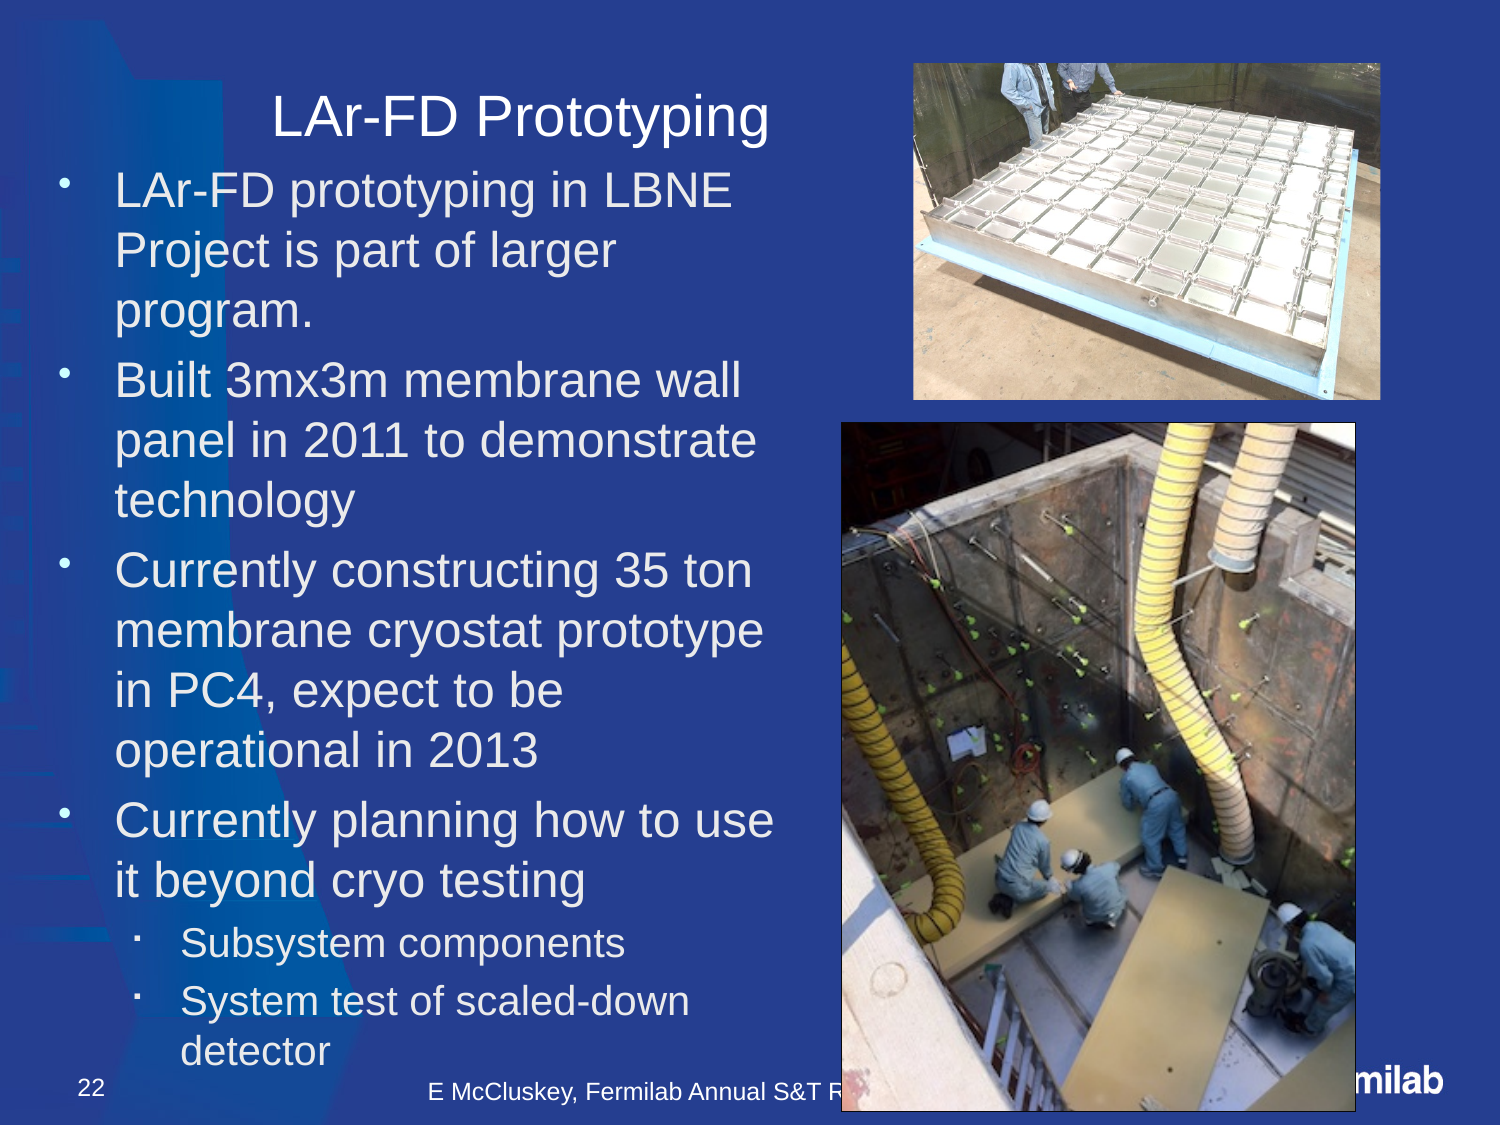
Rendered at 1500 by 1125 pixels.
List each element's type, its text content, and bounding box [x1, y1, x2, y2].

slide_number 22 [62, 1034, 376, 1110]
footer E McCluskey, Fermilab Annual S&T Review, Sept. 5-7, 2012 [412, 1037, 836, 1113]
list LAr-FD prototyping in LBNE Project is part of larger program. Built 3mx3m membrane wall panel in 2011 to demonstrate technology Currently constructing 35 ton membrane cryostat prototype in PC4, expect to be operational in 2013 Currently planning how to use it beyond cryo testing Subsystem components System test of scaled-down detector [43, 149, 828, 1067]
picture [0, 0, 1500, 1125]
title LAr-FD Prototyping [256, 19, 1382, 207]
